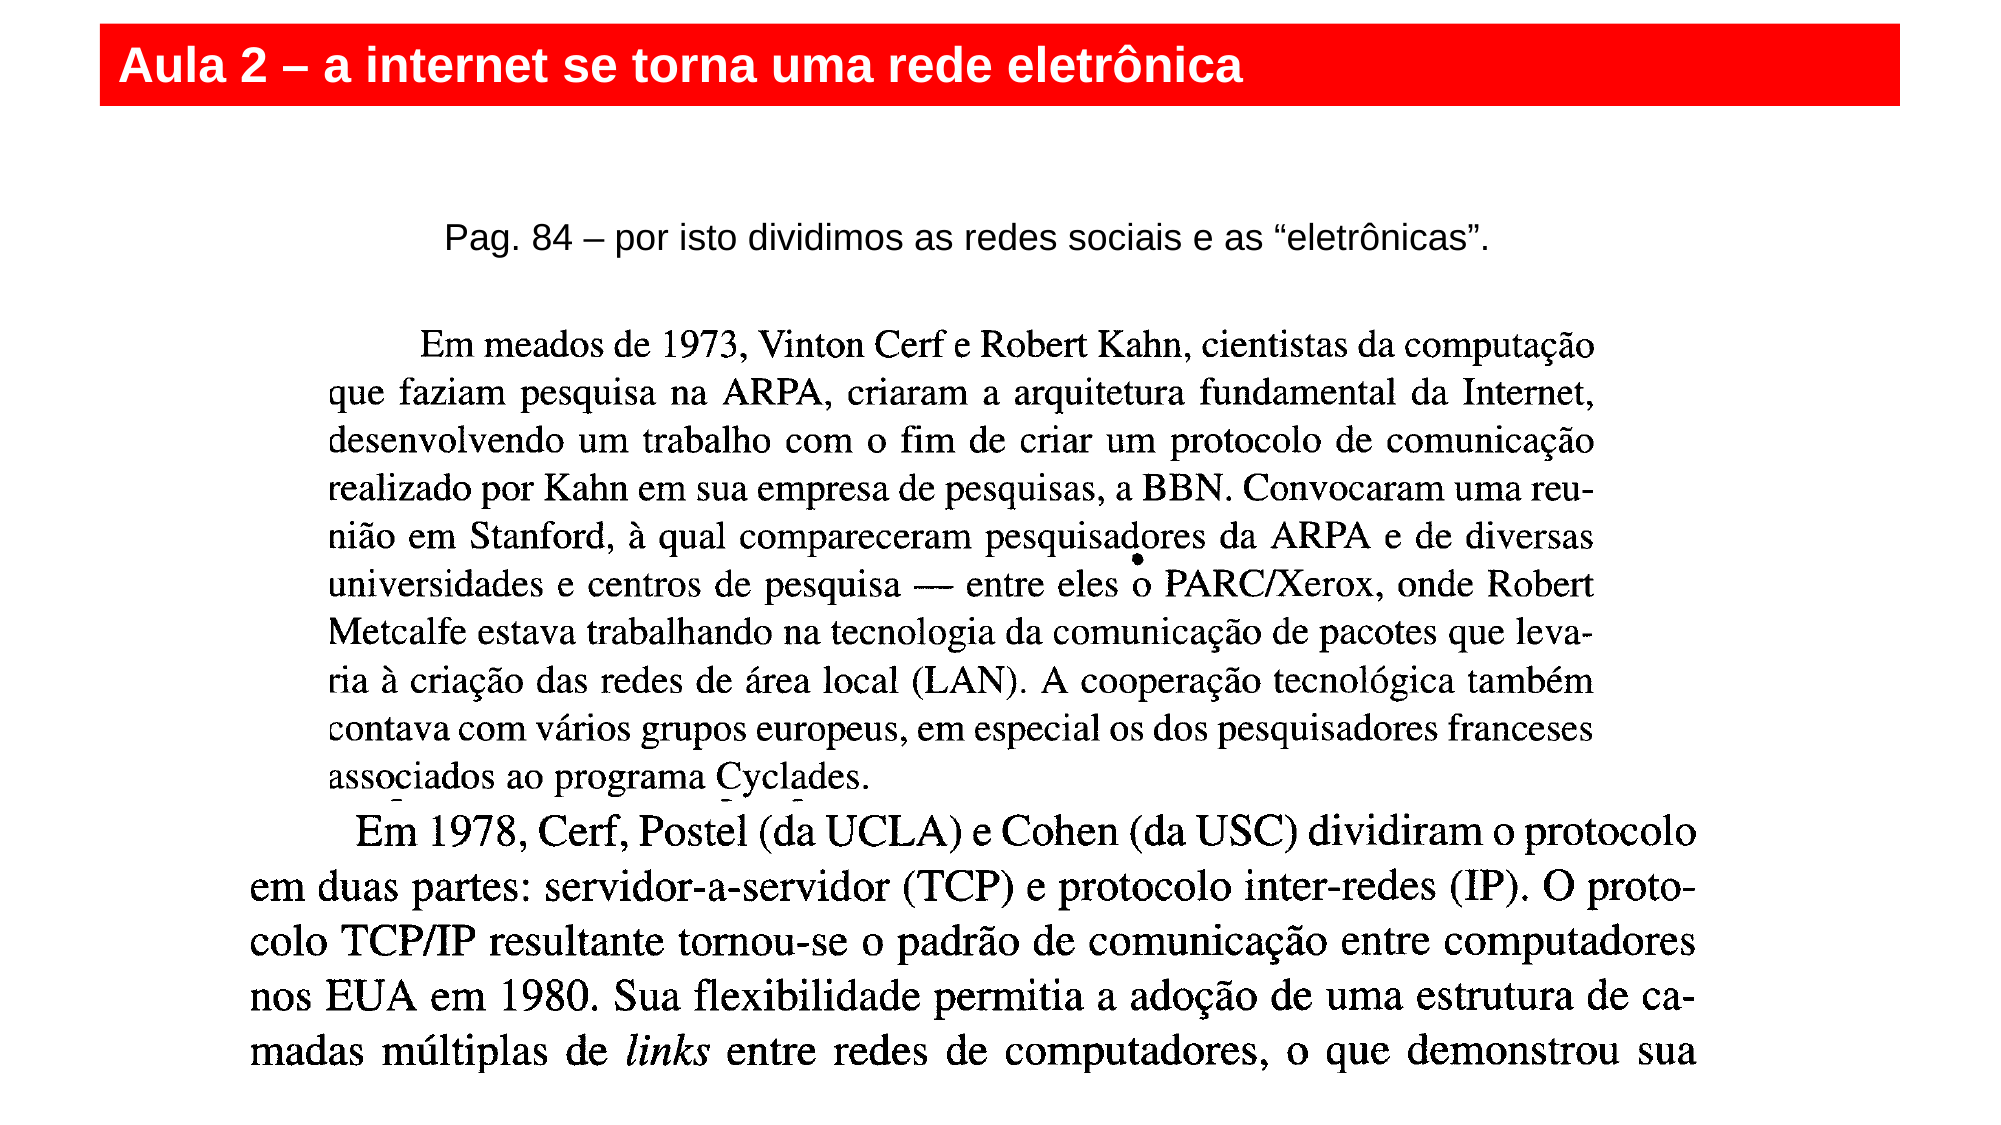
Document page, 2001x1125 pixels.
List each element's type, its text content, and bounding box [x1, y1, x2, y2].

text_box Aula 2 – a internet se torna uma rede eletrônica [99, 23, 1900, 106]
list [329, 318, 1605, 798]
picture [217, 798, 1718, 1073]
text_box Pag. 84 – por isto dividimos as redes sociais e as “eletrônicas”. [429, 205, 1506, 265]
